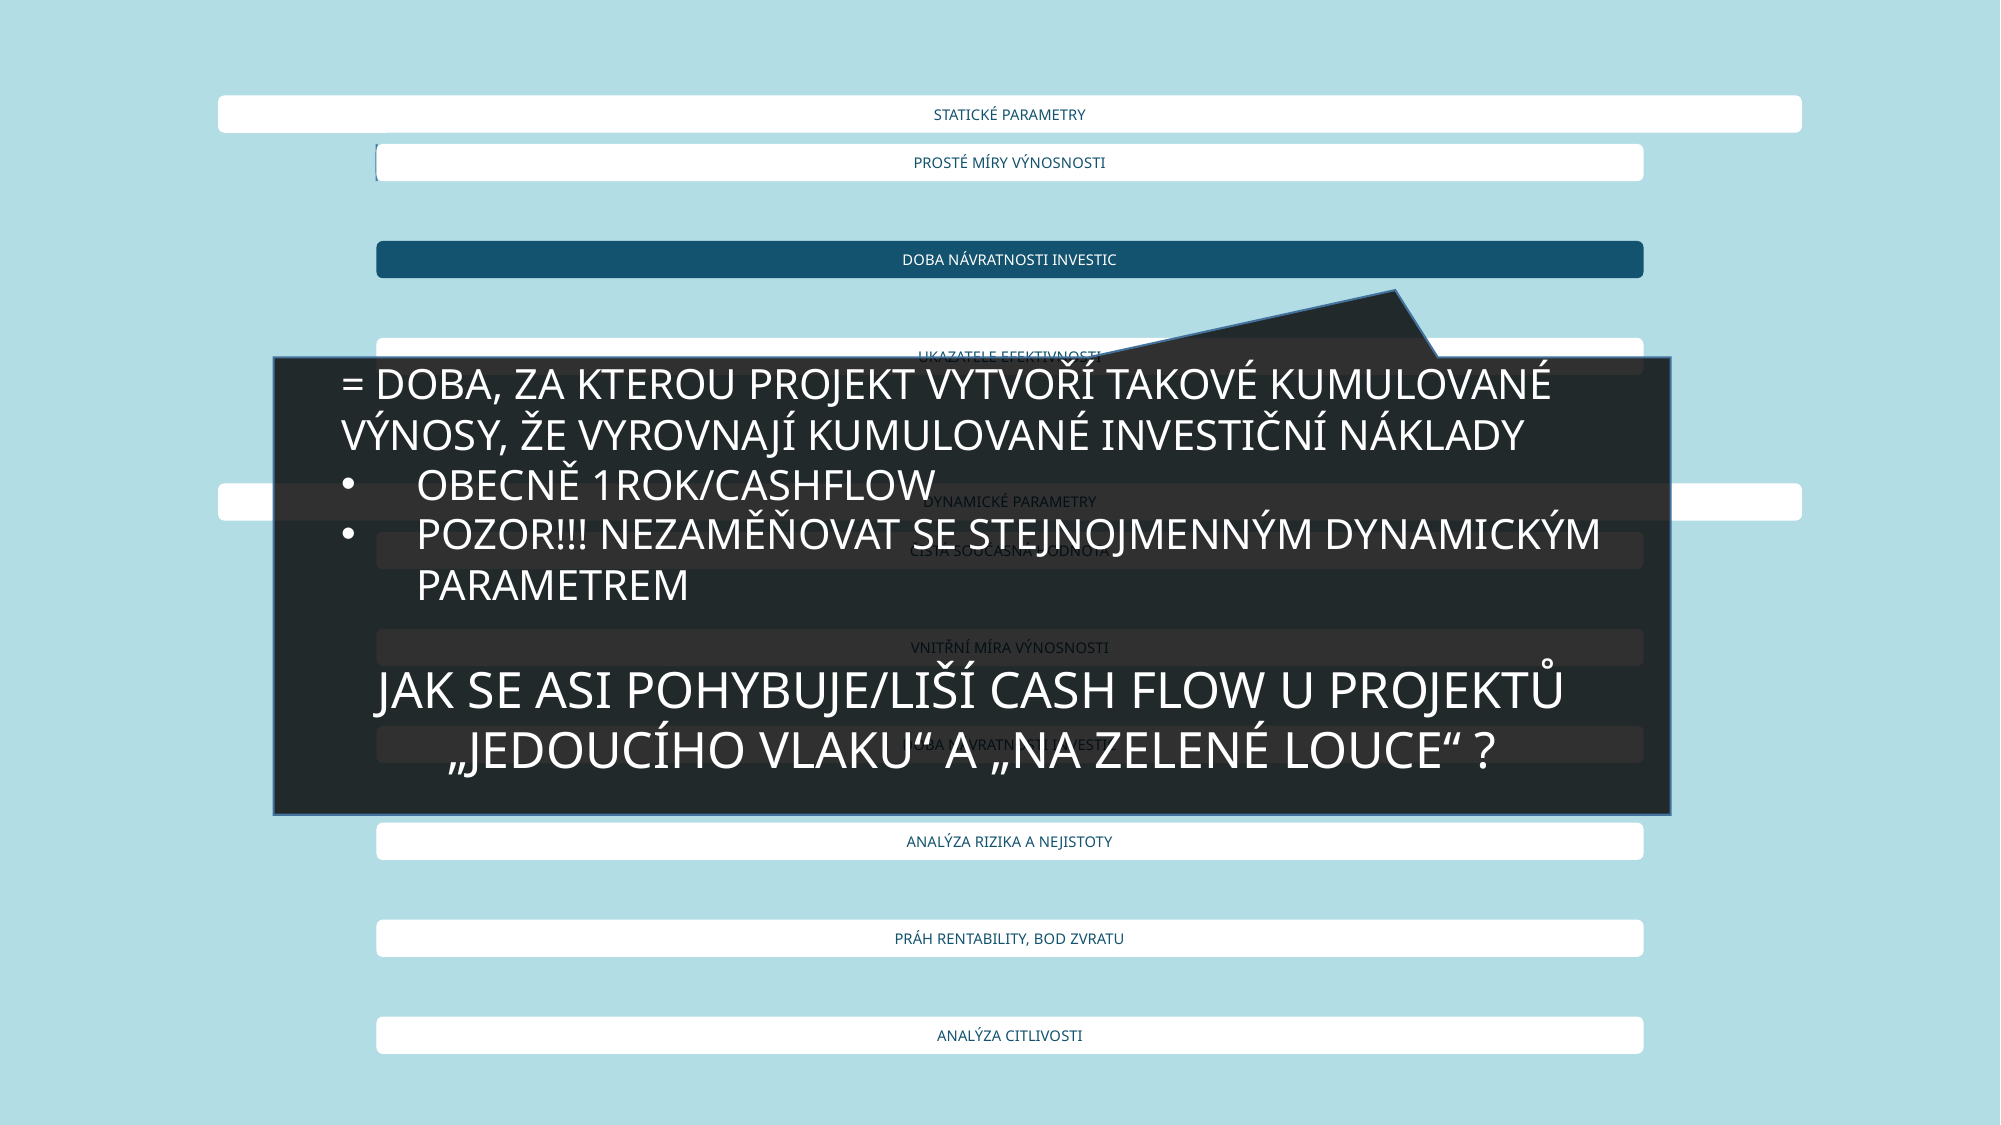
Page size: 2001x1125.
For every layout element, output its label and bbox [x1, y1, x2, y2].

text_box [20, 95, 2000, 1103]
